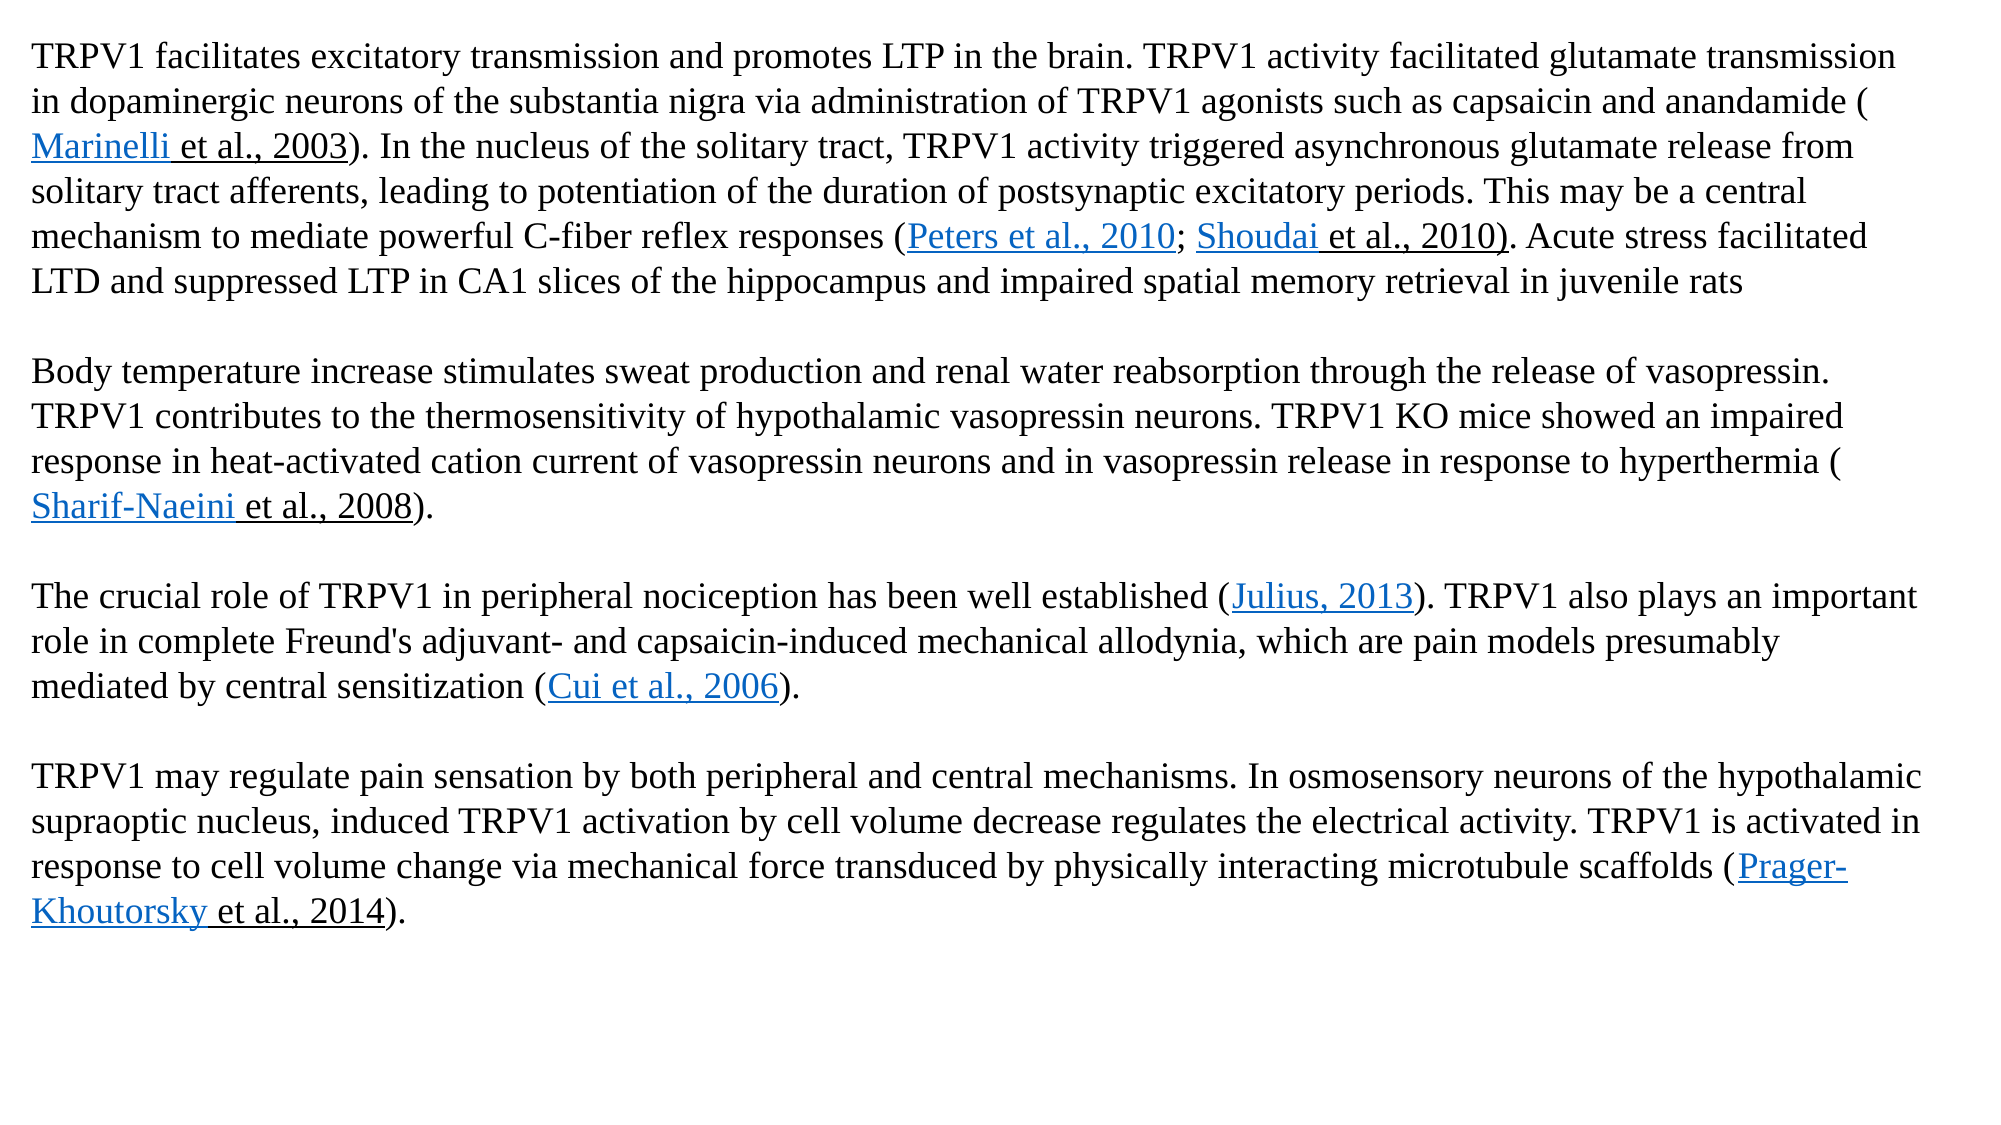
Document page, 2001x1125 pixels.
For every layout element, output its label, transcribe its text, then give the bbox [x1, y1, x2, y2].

text_box TRPV1 facilitates excitatory transmission and promotes LTP in the brain. TRPV1 activity facilitated glutamate transmission in dopaminergic neurons of the substantia nigra via administration of TRPV1 agonists such as capsaicin and anandamide (Marinelli et al., 2003). In the nucleus of the solitary tract, TRPV1 activity triggered asynchronous glutamate release from solitary tract afferents, leading to potentiation of the duration of postsynaptic excitatory periods. This may be a central mechanism to mediate powerful C-fiber reflex responses (Peters et al., 2010; Shoudai et al., 2010). Acute stress facilitated LTD and suppressed LTP in CA1 slices of the hippocampus and impaired spatial memory retrieval in juvenile rats Body temperature increase stimulates sweat production and renal water reabsorption through the release of vasopressin. TRPV1 contributes to the thermosensitivity of hypothalamic vasopressin neurons. TRPV1 KO mice showed an impaired response in heat-activated cation current of vasopressin neurons and in vasopressin release in response to hyperthermia (Sharif-Naeini et al., 2008). The crucial role of TRPV1 in peripheral nociception has been well established (Julius, 2013). TRPV1 also plays an important role in complete Freund's adjuvant- and capsaicin-induced mechanical allodynia, which are pain models presumably mediated by central sensitization (Cui et al., 2006). TRPV1 may regulate pain sensation by both peripheral and central mechanisms. In osmosensory neurons of the hypothalamic supraoptic nucleus, induced TRPV1 activation by cell volume decrease regulates the electrical activity. TRPV1 is activated in response to cell volume change via mechanical force transduced by physically interacting microtubule scaffolds (Prager-Khoutorsky et al., 2014). [16, 24, 1941, 939]
